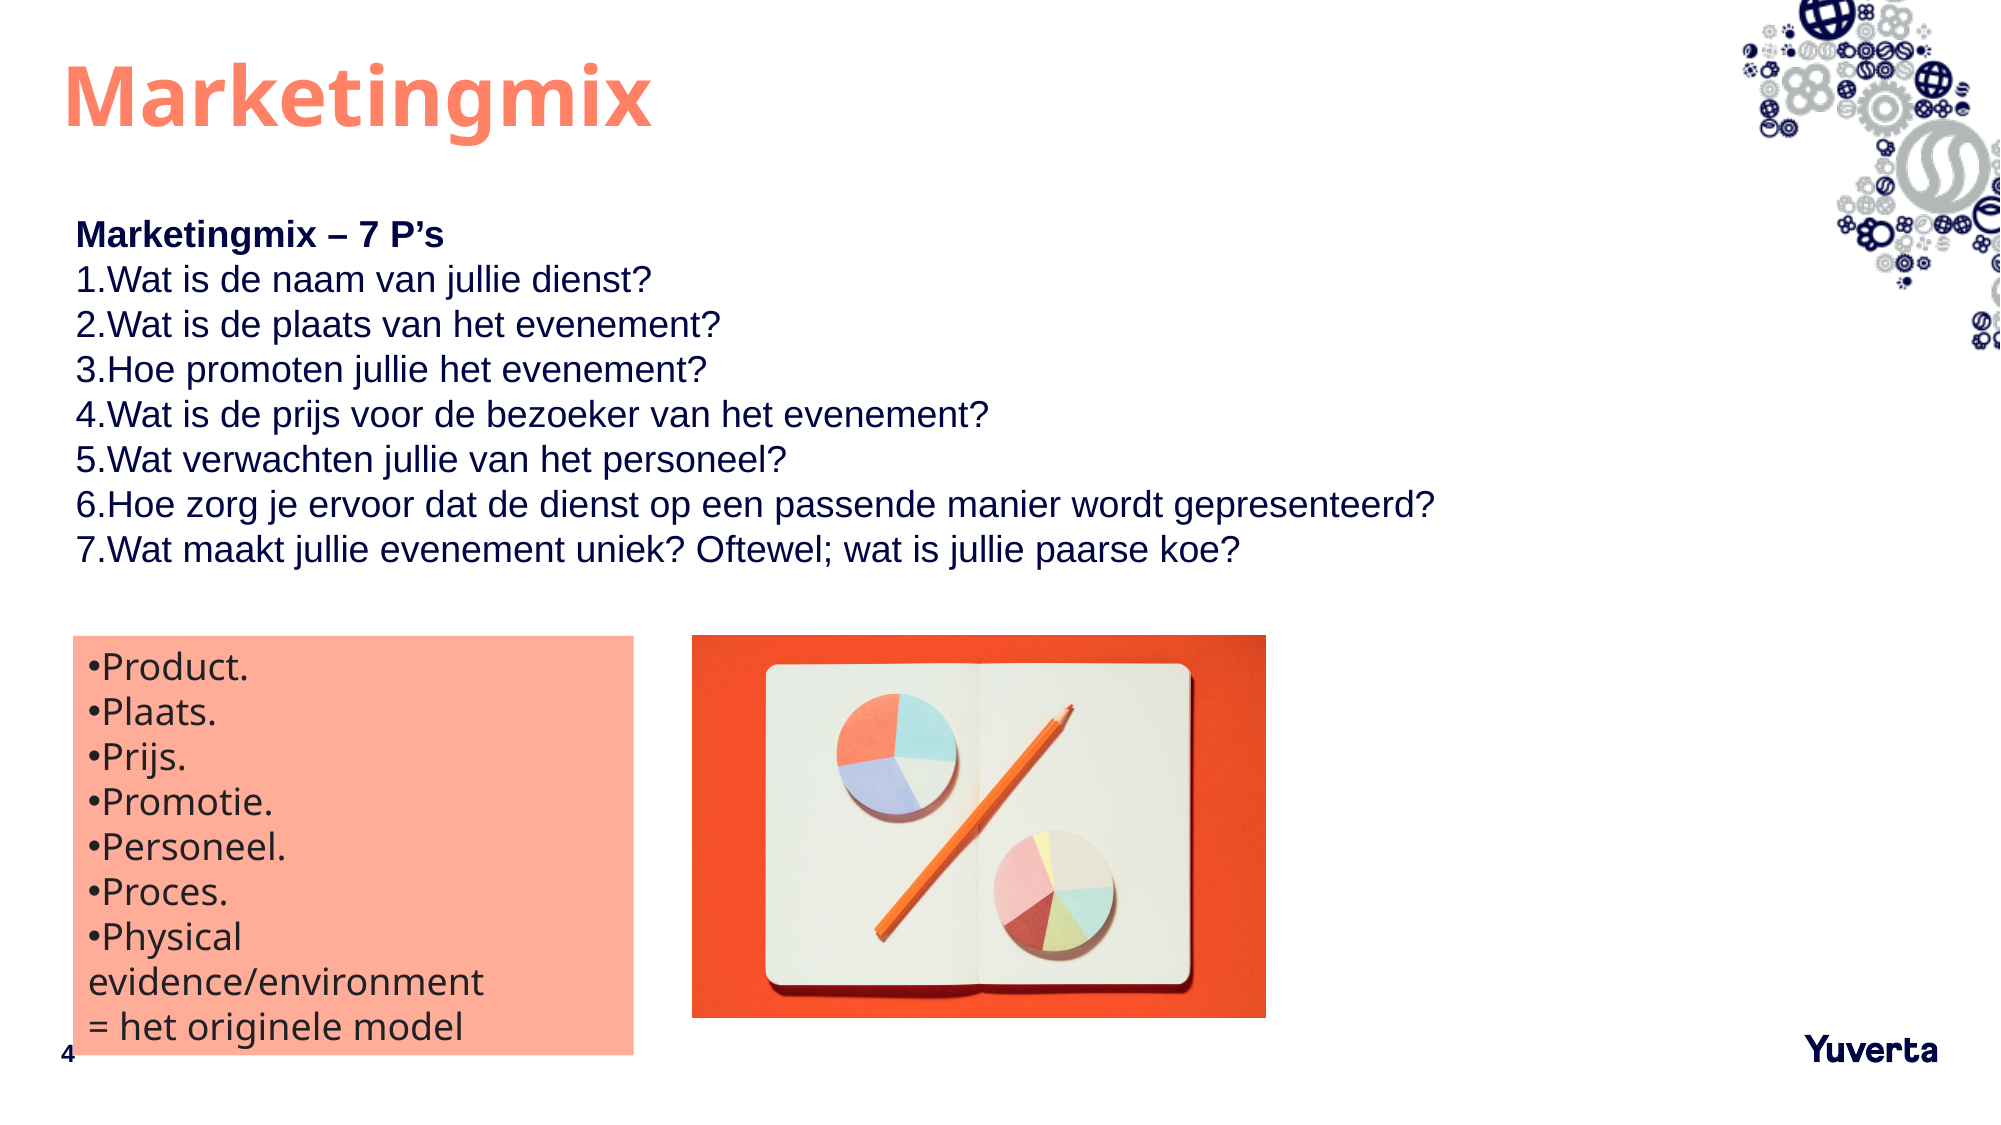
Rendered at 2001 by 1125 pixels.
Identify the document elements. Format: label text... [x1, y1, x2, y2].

text_box Marketingmix – 7 P’s 1.Wat is de naam van jullie dienst? 2.Wat is de plaats van het evenement? 3.Hoe promoten jullie het evenement? 4.Wat is de prijs voor de bezoeker van het evenement? 5.Wat verwachten jullie van het personeel? 6.Hoe zorg je ervoor dat de dienst op een passende manier wordt gepresenteerd? 7.Wat maakt jullie evenement uniek? Oftewel; wat is jullie paarse koe? [60, 202, 1719, 578]
title Marketingmix [60, 48, 1720, 239]
text_box Product. Plaats. Prijs. Promotie. Personeel. Proces. Physical evidence/environment = het originele model [73, 635, 634, 1056]
slide_number 4 [60, 1037, 113, 1073]
picture [0, 0, 2000, 1125]
